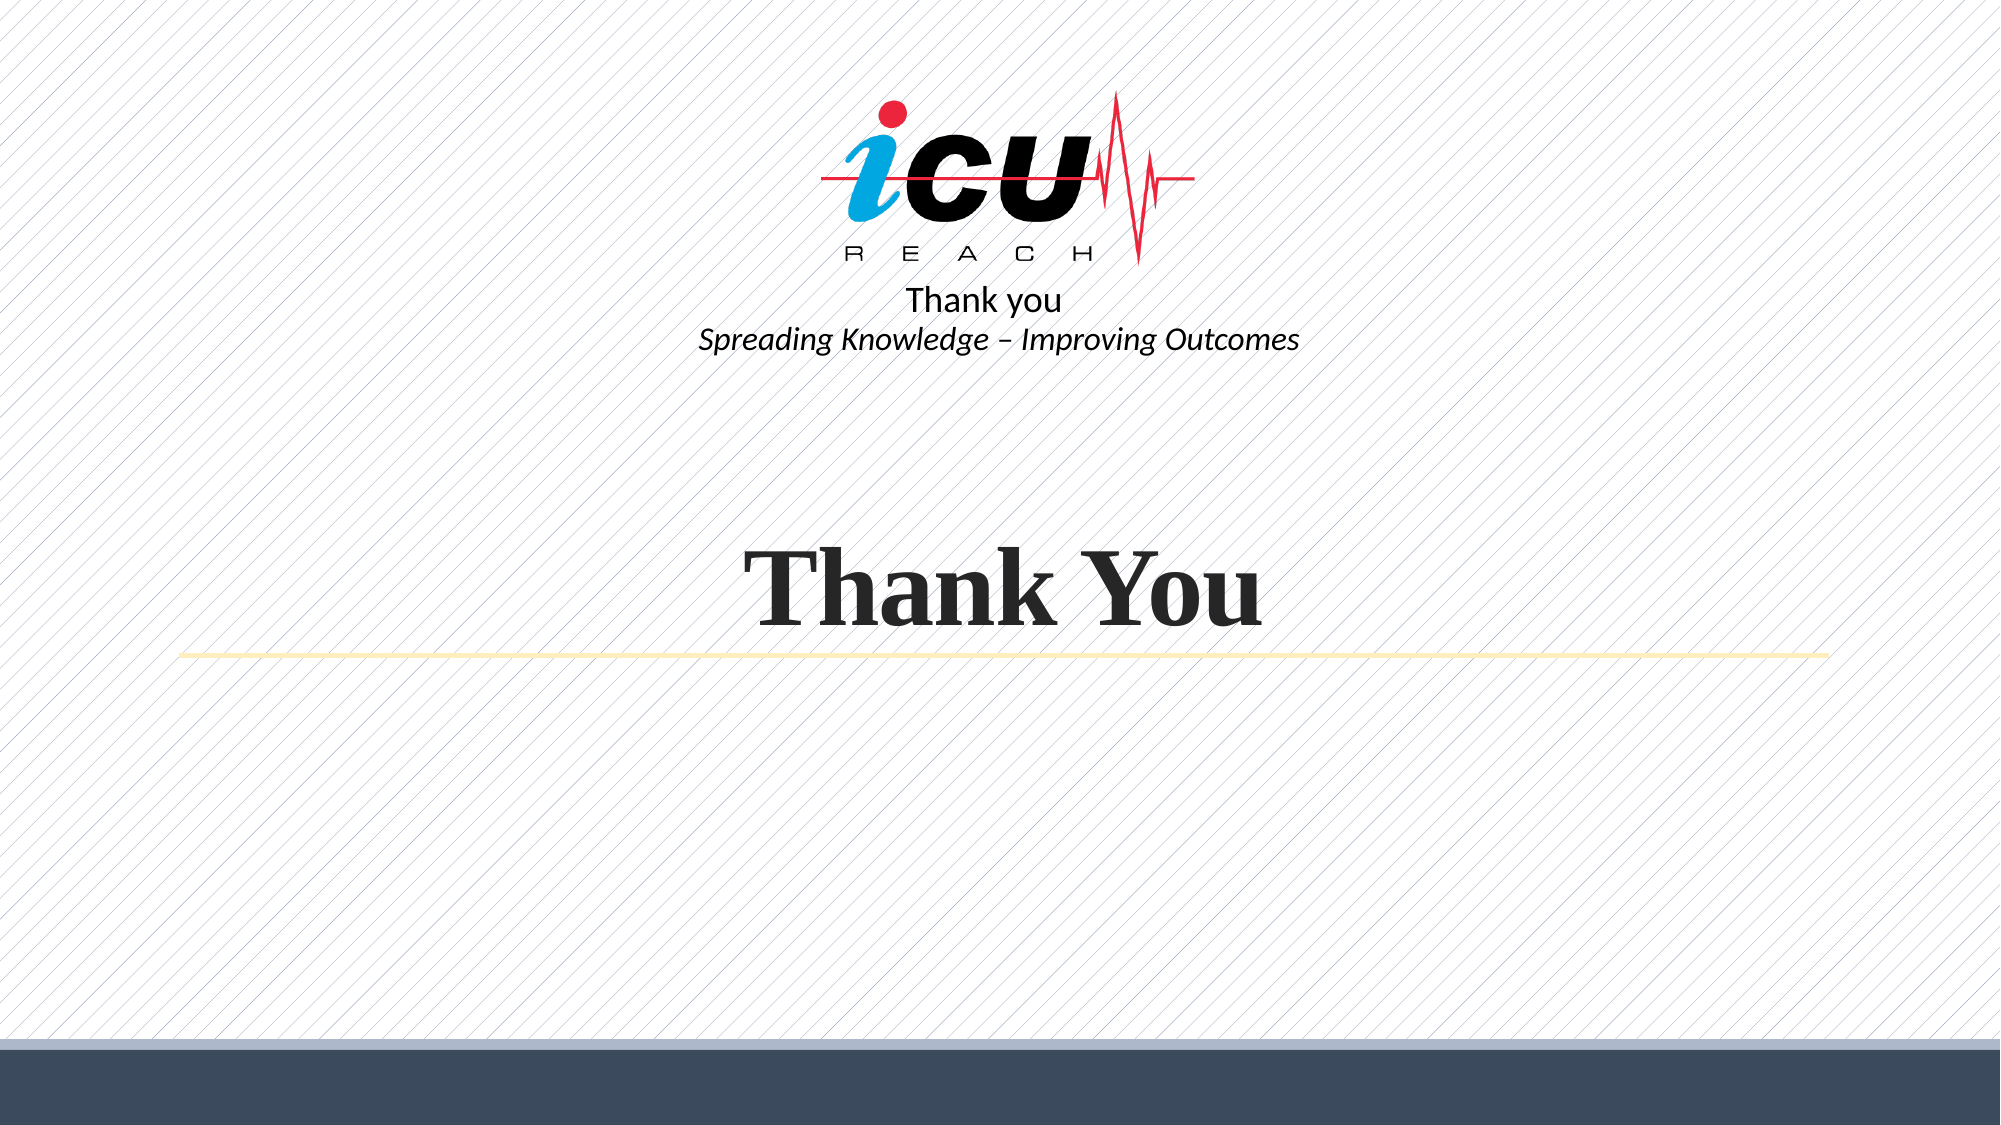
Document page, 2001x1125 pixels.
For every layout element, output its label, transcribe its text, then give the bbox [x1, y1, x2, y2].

title Thank You [179, 70, 1830, 656]
picture [793, 65, 1207, 70]
